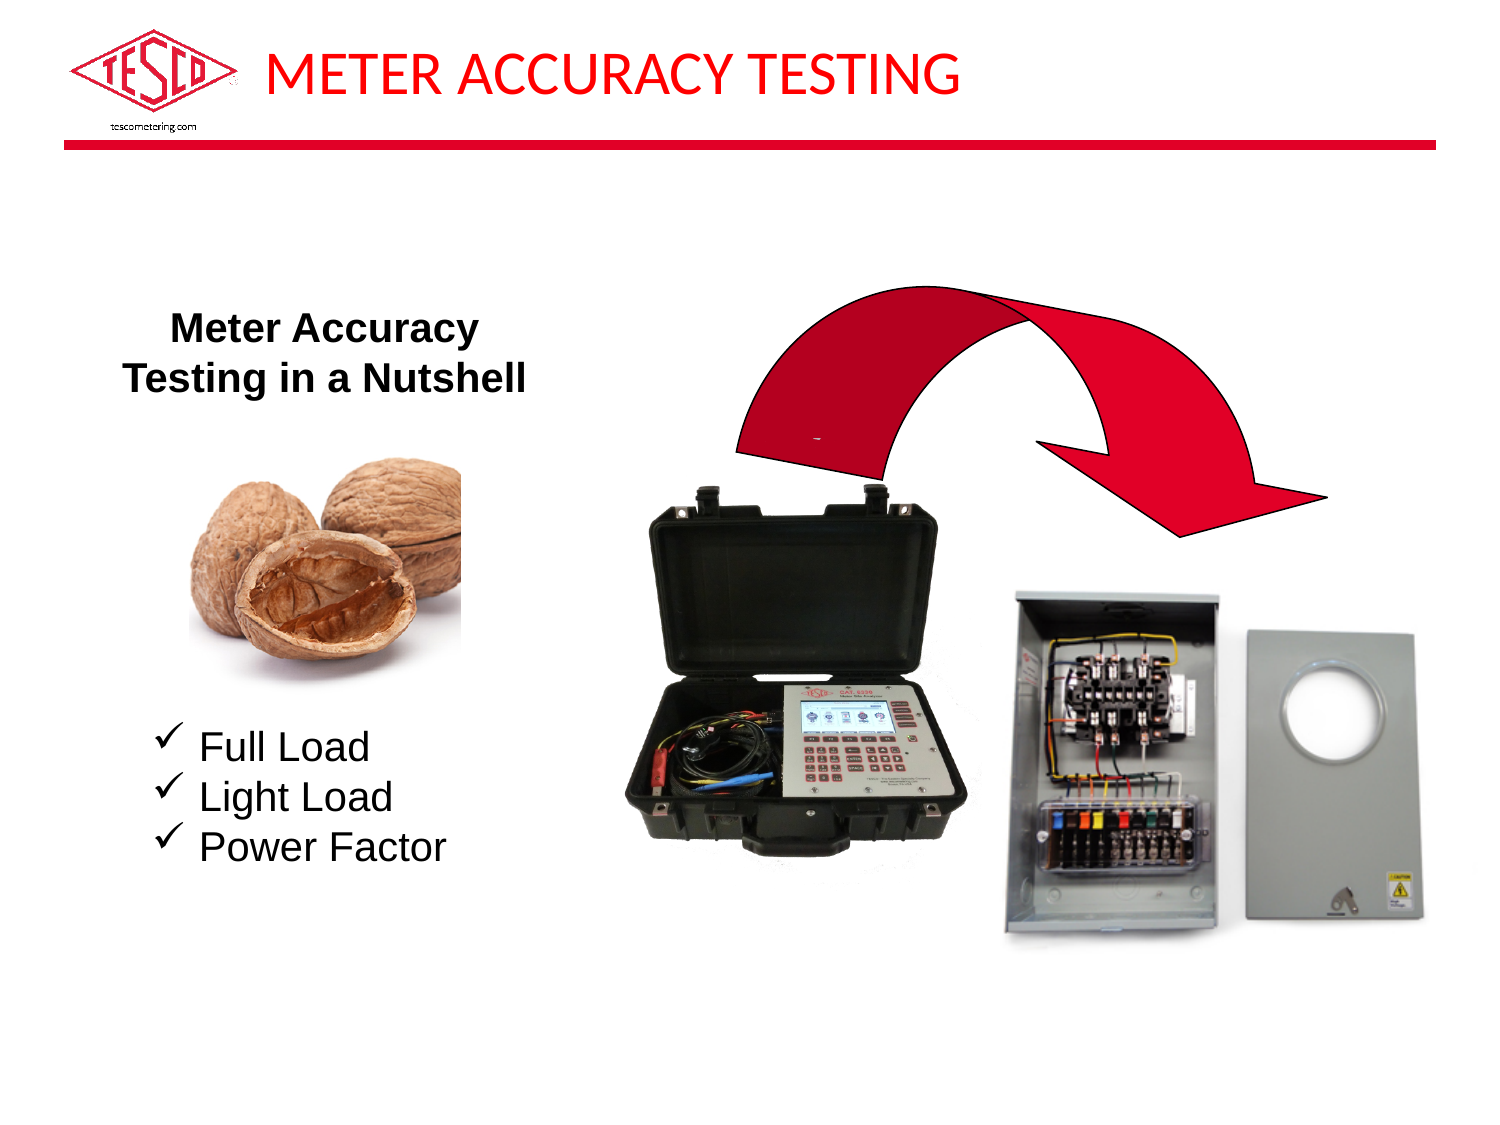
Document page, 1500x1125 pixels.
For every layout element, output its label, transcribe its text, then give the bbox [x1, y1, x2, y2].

text_box Meter Accuracy Testing in a Nutshell [99, 293, 550, 409]
text_box Meter Accuracy Testing [249, 0, 1500, 169]
picture [612, 438, 1486, 956]
picture [69, 29, 238, 133]
text_box [739, 286, 1328, 538]
text_box Full Load Light Load Power Factor [137, 712, 513, 878]
picture [189, 436, 461, 695]
